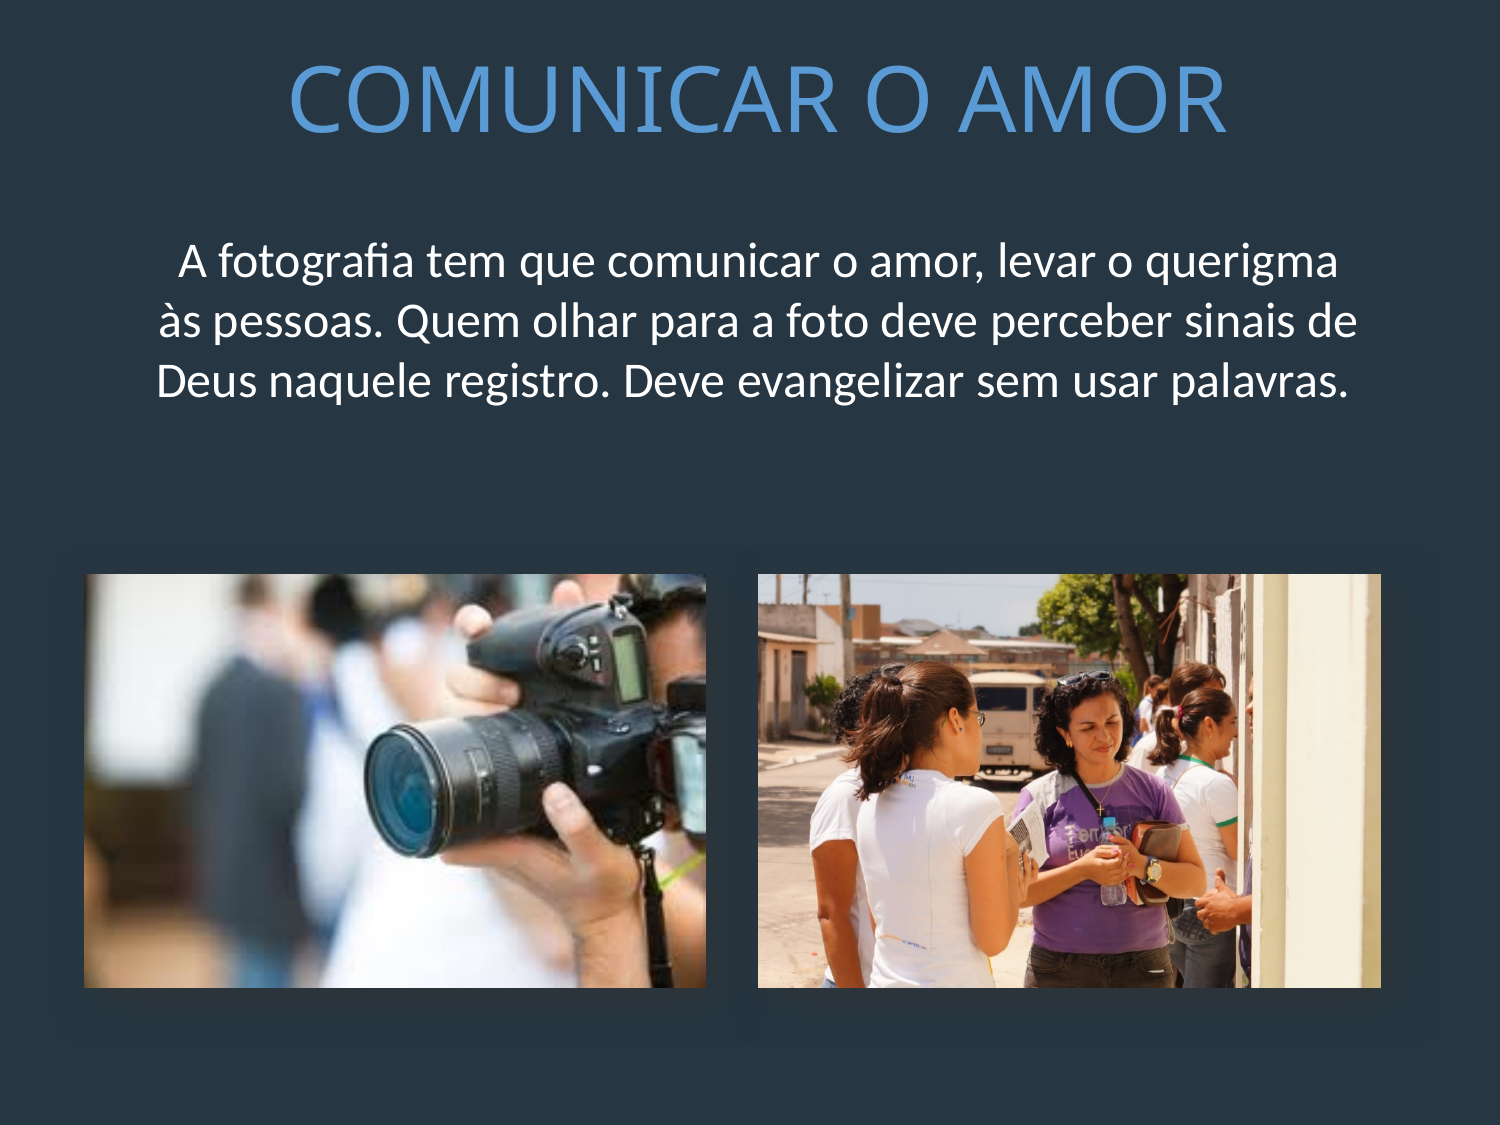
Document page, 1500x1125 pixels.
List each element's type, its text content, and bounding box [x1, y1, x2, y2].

text_box COMUNICAR O AMOR [85, 37, 1431, 154]
text_box A fotografia tem que comunicar o amor, levar o querigma às pessoas. Quem olhar para a foto deve perceber sinais de Deus naquele registro. Deve evangelizar sem usar palavras. [137, 219, 1381, 572]
picture [0, 0, 1500, 1125]
